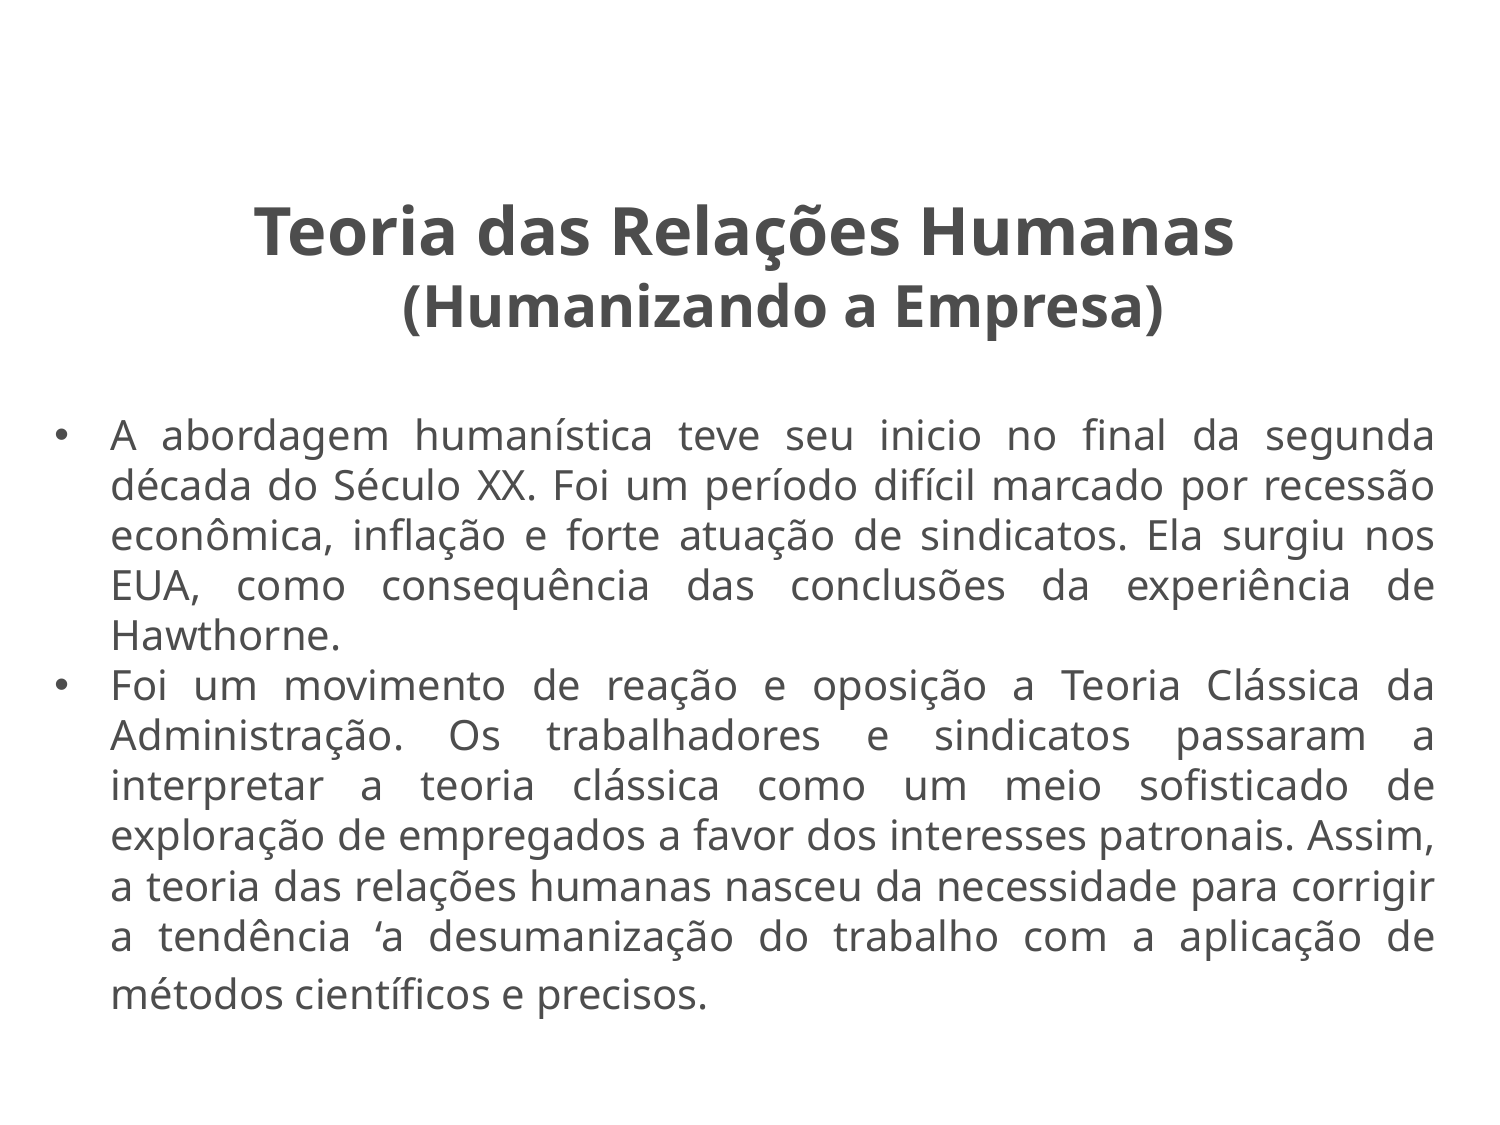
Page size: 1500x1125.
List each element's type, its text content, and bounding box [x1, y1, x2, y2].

text_box Teoria das Relações Humanas (Humanizando a Empresa) A abordagem humanística teve seu inicio no final da segunda década do Século XX. Foi um período difícil marcado por recessão econômica, inflação e forte atuação de sindicatos. Ela surgiu nos EUA, como consequência das conclusões da experiência de Hawthorne. Foi um movimento de reação e oposição a Teoria Clássica da Administração. Os trabalhadores e sindicatos passaram a interpretar a teoria clássica como um meio sofisticado de exploração de empregados a favor dos interesses patronais. Assim, a teoria das relações humanas nasceu da necessidade para corrigir a tendência ‘a desumanização do trabalho com a aplicação de métodos científicos e precisos. [39, 101, 1451, 1027]
